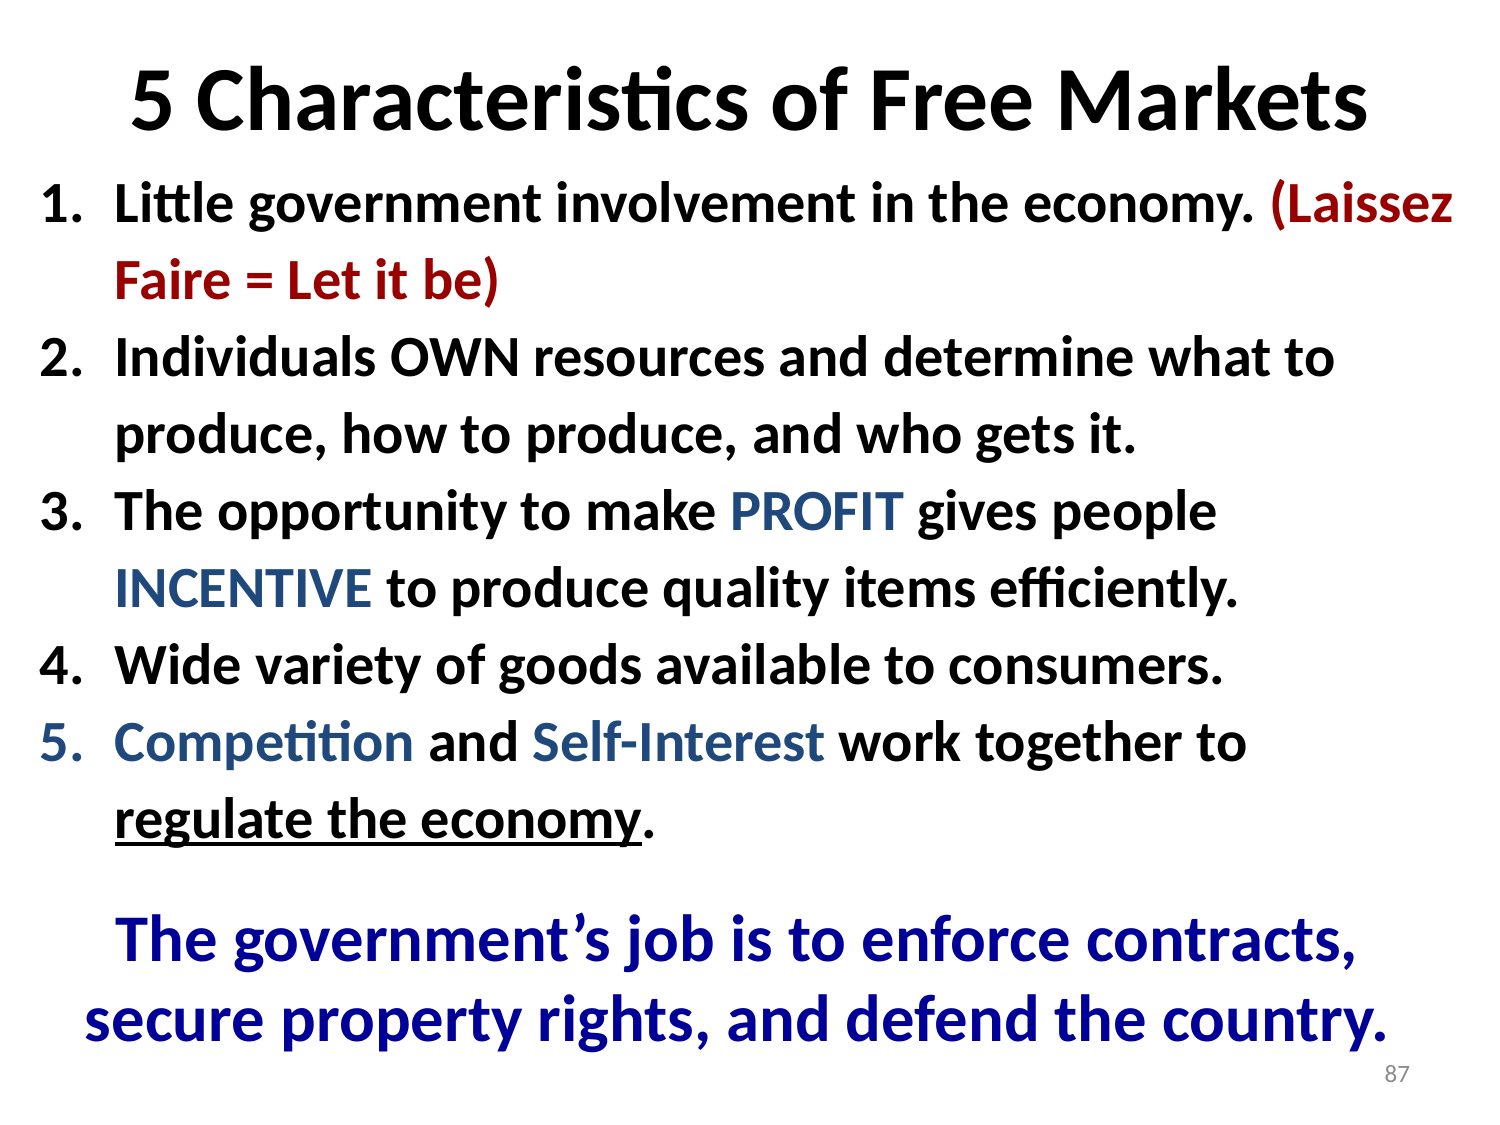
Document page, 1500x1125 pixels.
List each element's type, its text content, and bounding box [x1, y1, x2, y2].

slide_number 87 [1074, 1063, 1425, 1103]
text_box The government’s job is to enforce contracts, secure property rights, and defend the country. [37, 887, 1438, 1063]
text_box Little government involvement in the economy. (Laissez Faire = Let it be) Individuals OWN resources and determine what to produce, how to produce, and who gets it. The opportunity to make PROFIT gives people INCENTIVE to produce quality items efficiently. Wide variety of goods available to consumers. Competition and Self-Interest work together to regulate the economy. [24, 149, 1469, 858]
title 5 Characteristics of Free Markets [50, 0, 1450, 149]
